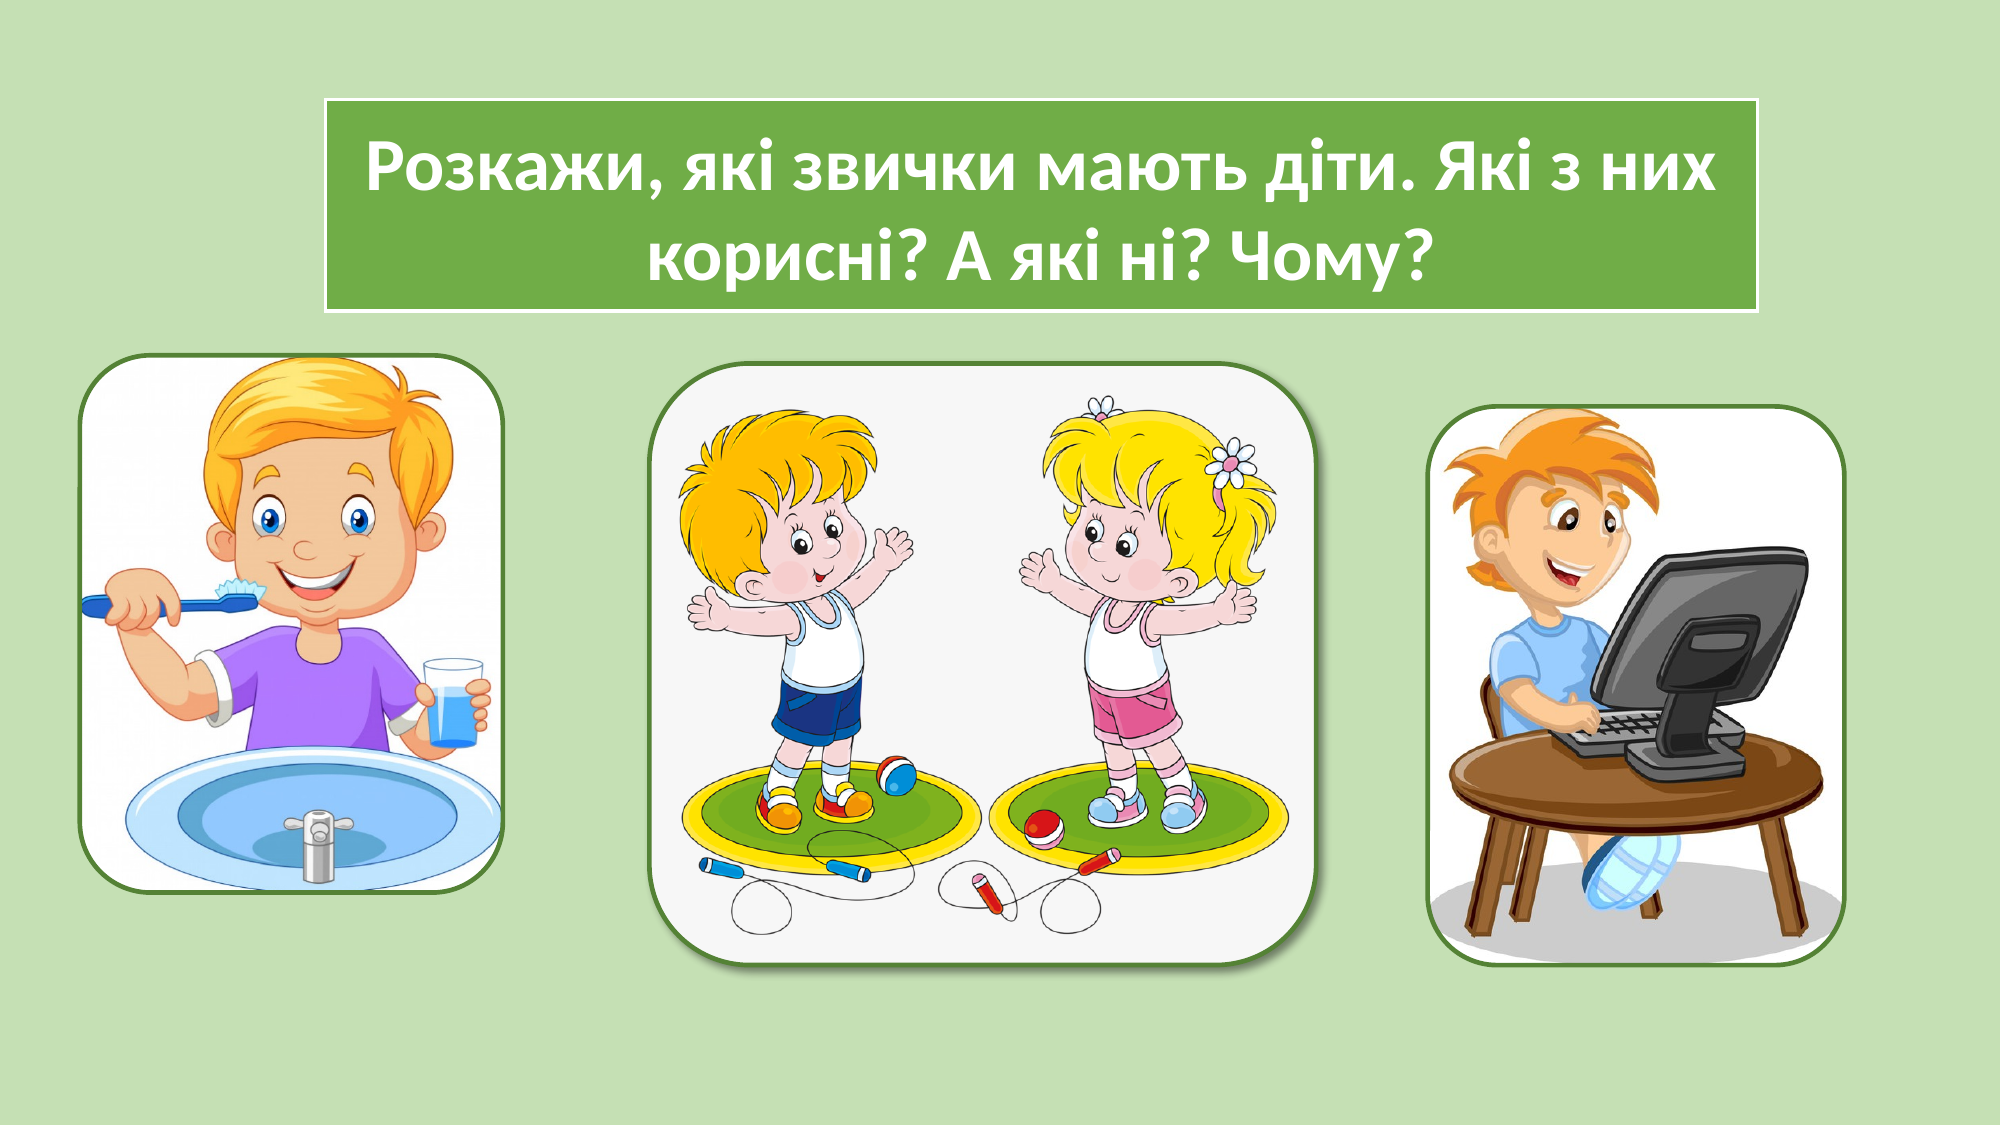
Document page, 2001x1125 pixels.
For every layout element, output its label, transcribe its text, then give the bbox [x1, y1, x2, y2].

picture [649, 363, 1317, 966]
picture [79, 355, 503, 893]
text_box Розкажи, які звички мають діти. Які з них корисні? А які ні? Чому? [324, 98, 1759, 313]
picture [1427, 406, 1845, 966]
